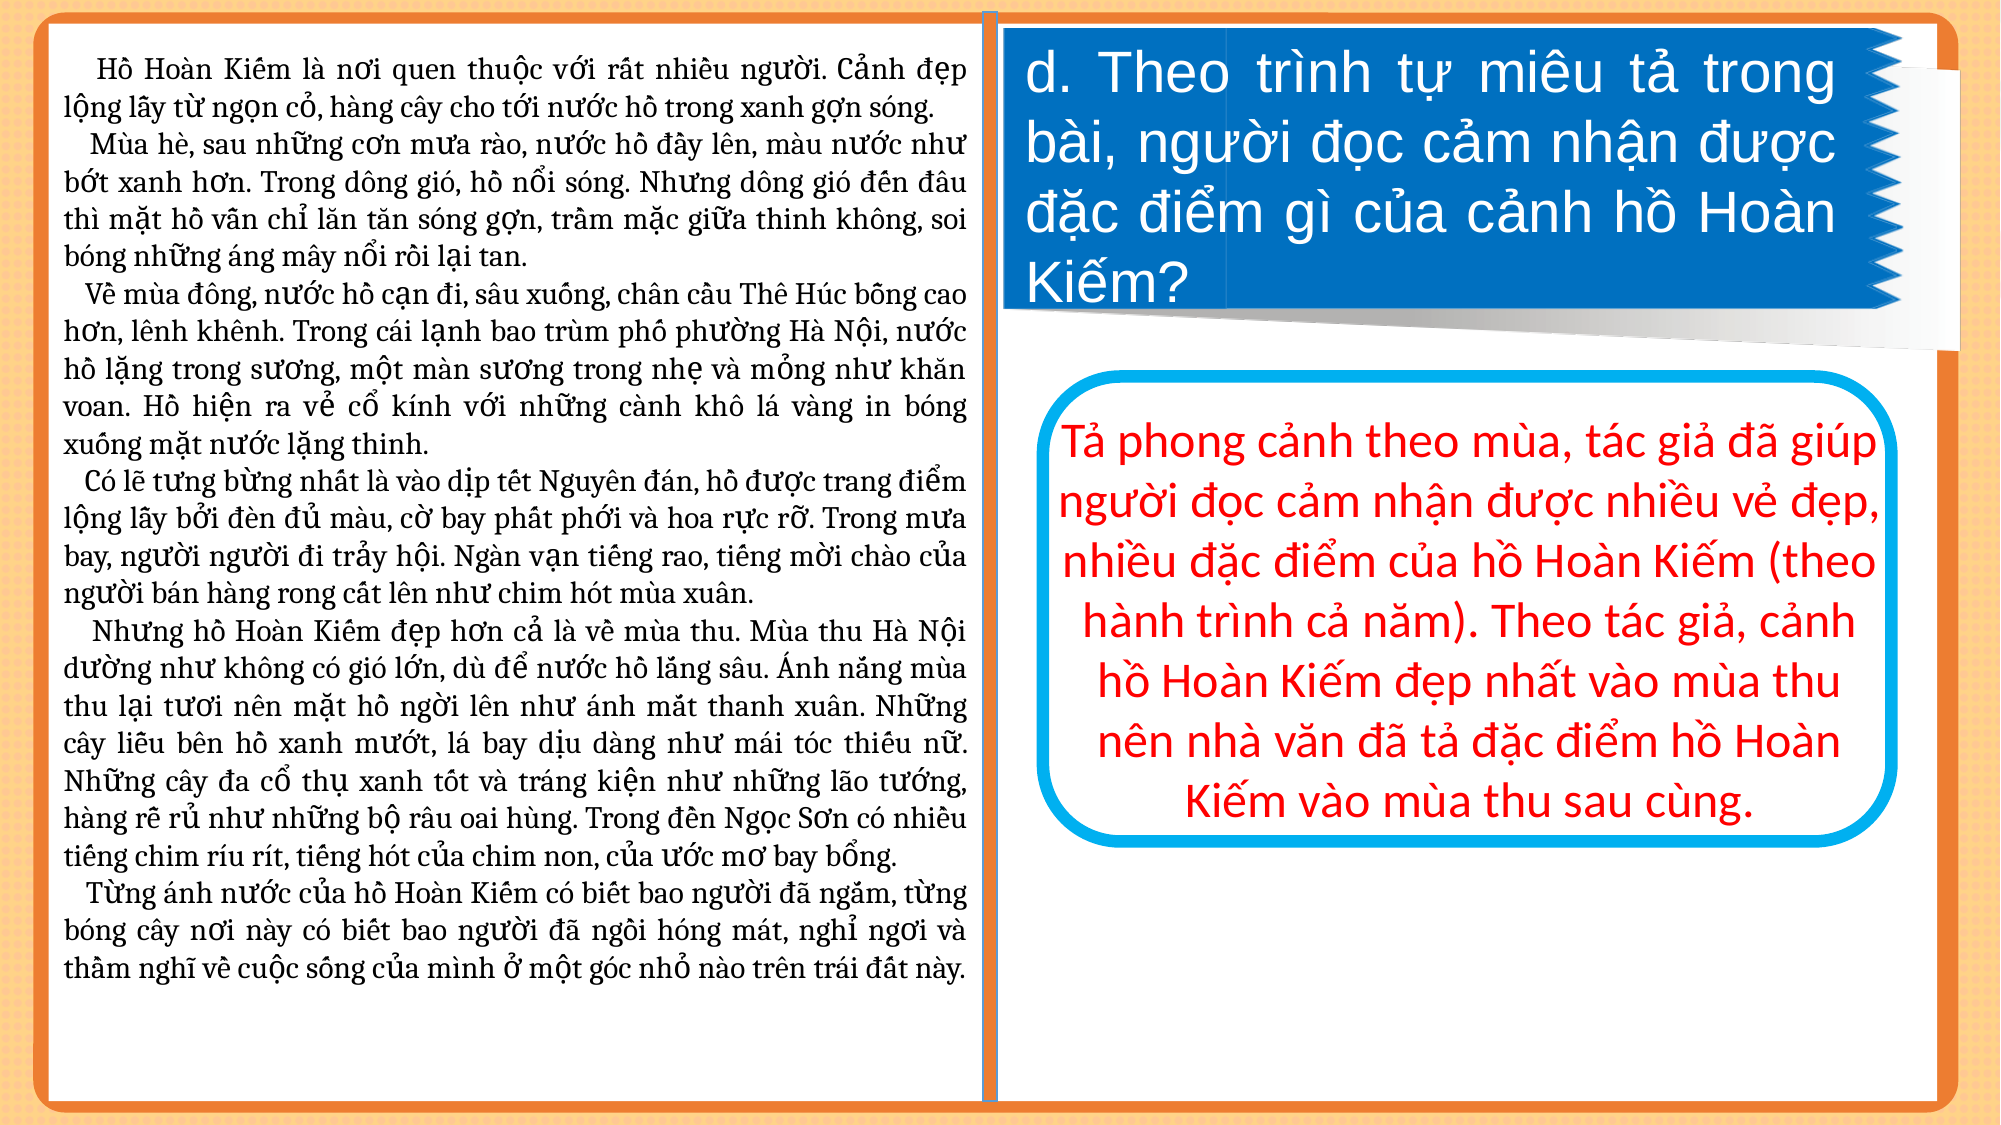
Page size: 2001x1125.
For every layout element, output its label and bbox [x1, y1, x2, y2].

text_box [33, 12, 1959, 1113]
text_box [1042, 376, 1895, 897]
picture [0, 0, 2001, 1125]
